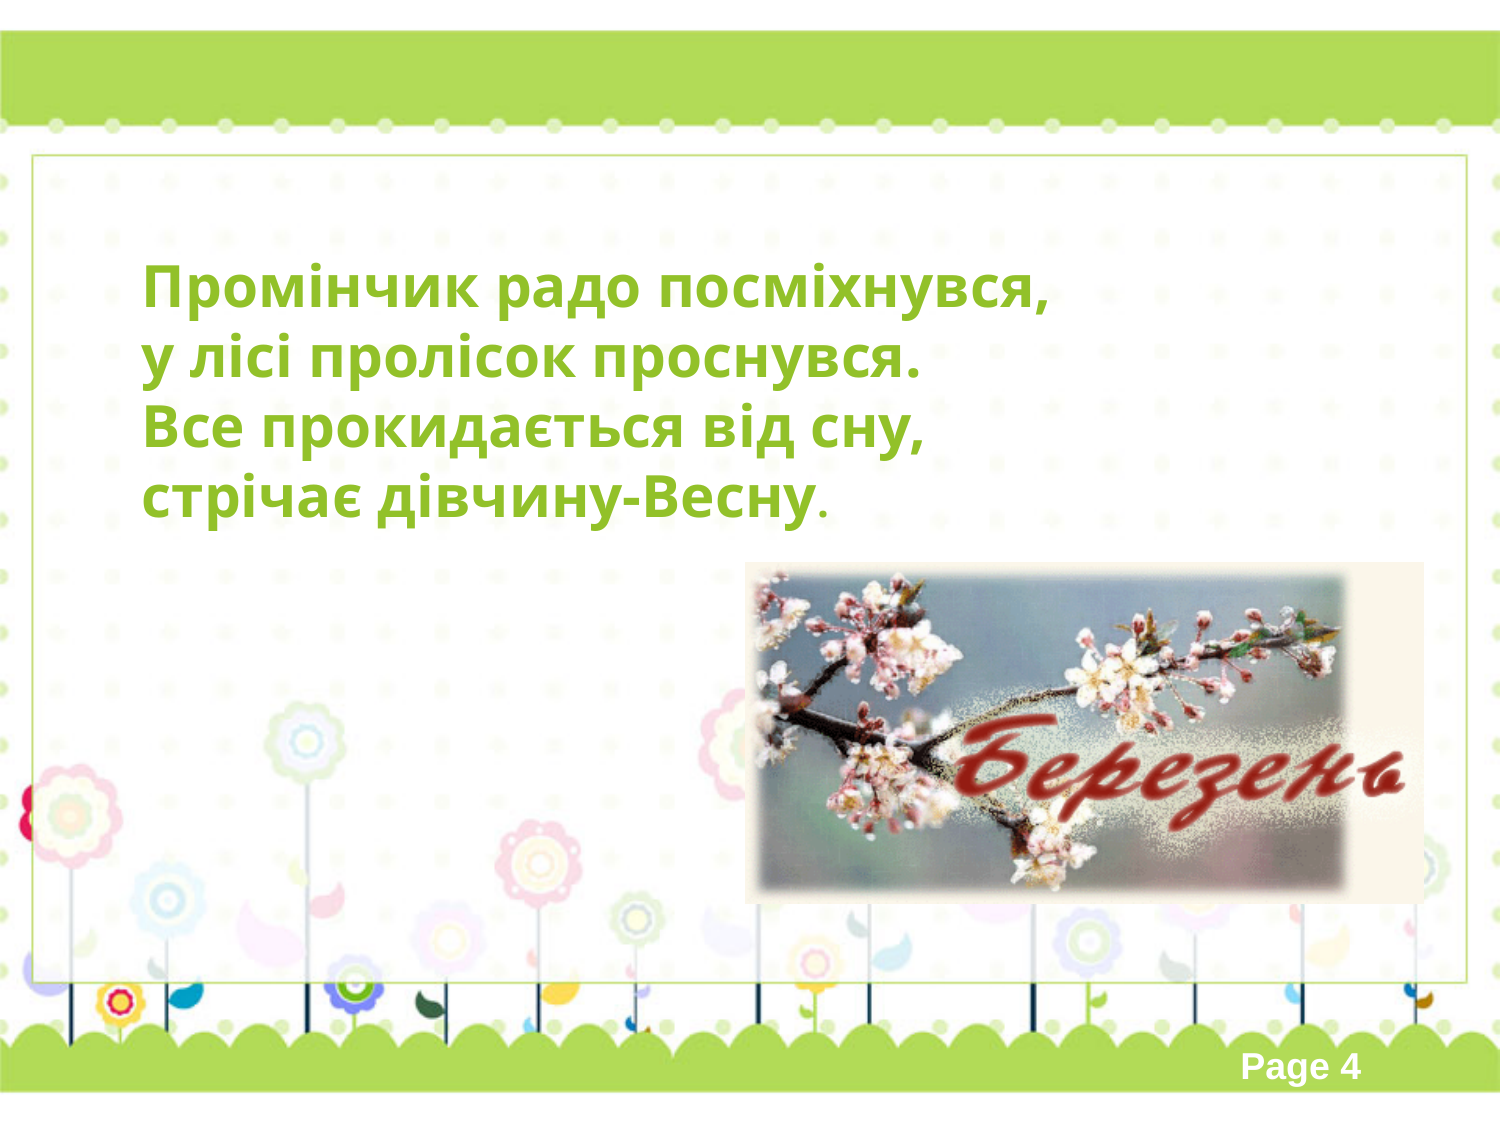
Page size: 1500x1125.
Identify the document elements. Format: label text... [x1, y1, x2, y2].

text_box Промінчик радо посміхнувся, у лісі пролісок проснувся. Все прокидається від сну, стрічає дівчину-Весну. [112, 219, 1388, 811]
picture [0, 0, 1500, 1125]
